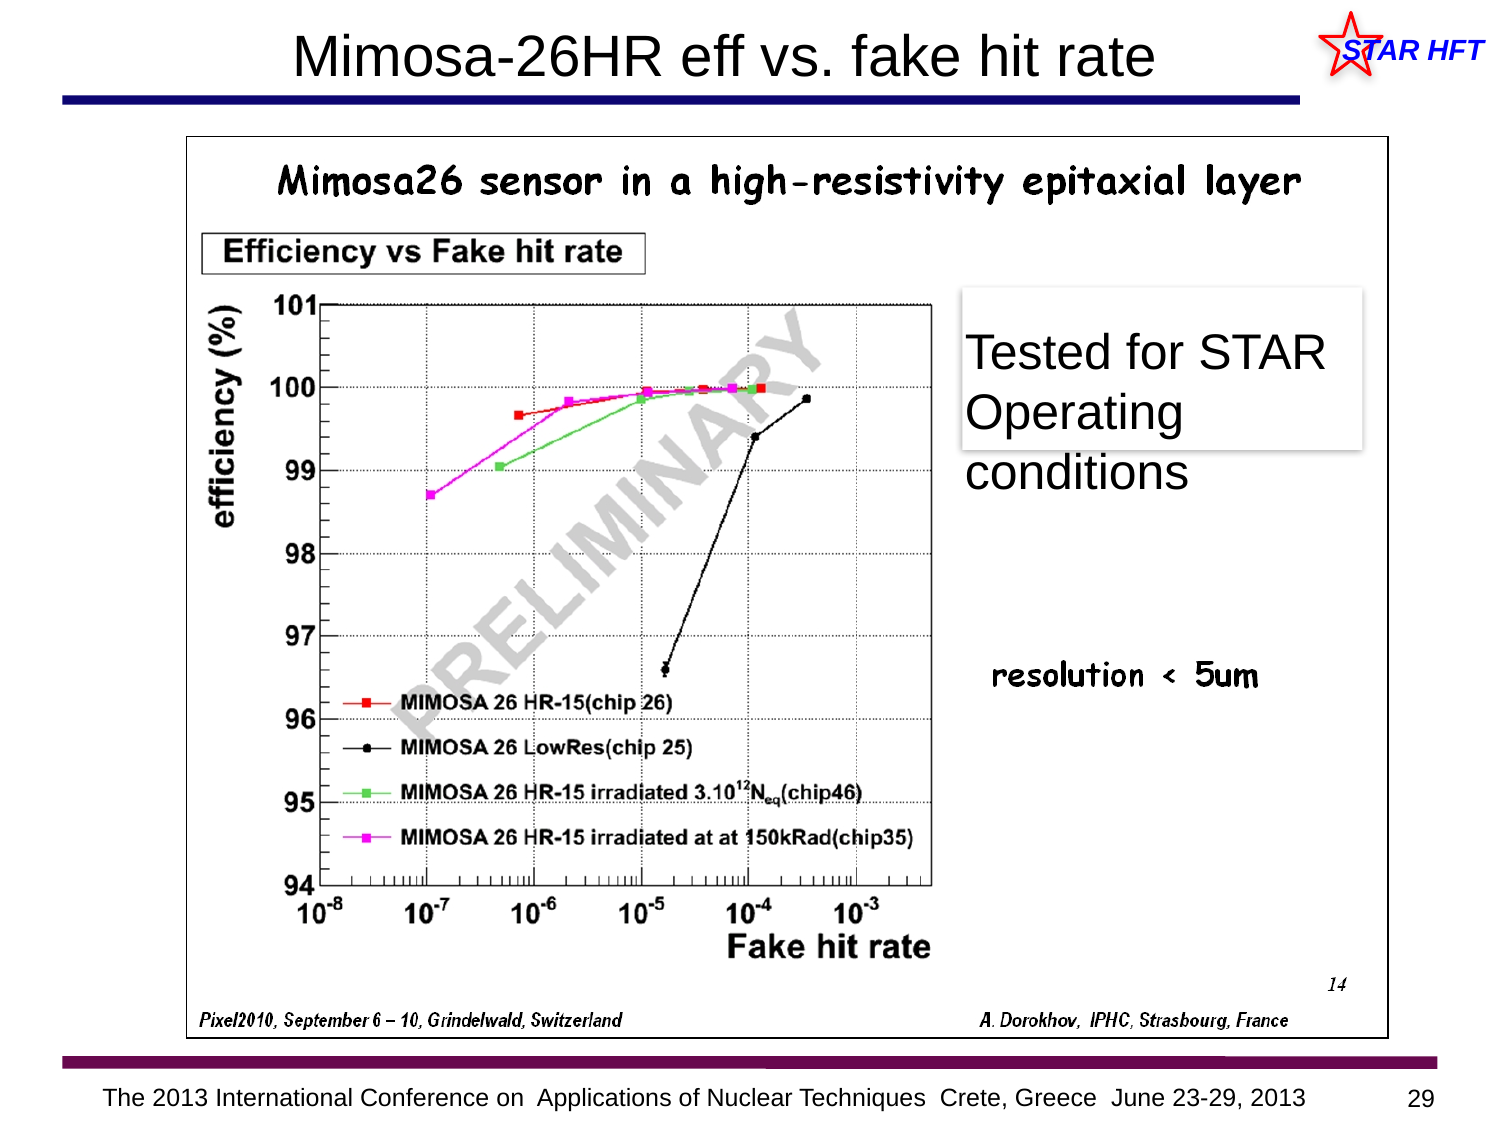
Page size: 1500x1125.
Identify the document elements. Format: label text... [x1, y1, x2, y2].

picture [187, 137, 1388, 1038]
title Mimosa-26HR eff vs. fake hit rate [99, 12, 1350, 93]
text_box The 2013 International Conference on Applications of Nuclear Techniques Crete, Greece June 23-29, 2013 [87, 1073, 1350, 1122]
